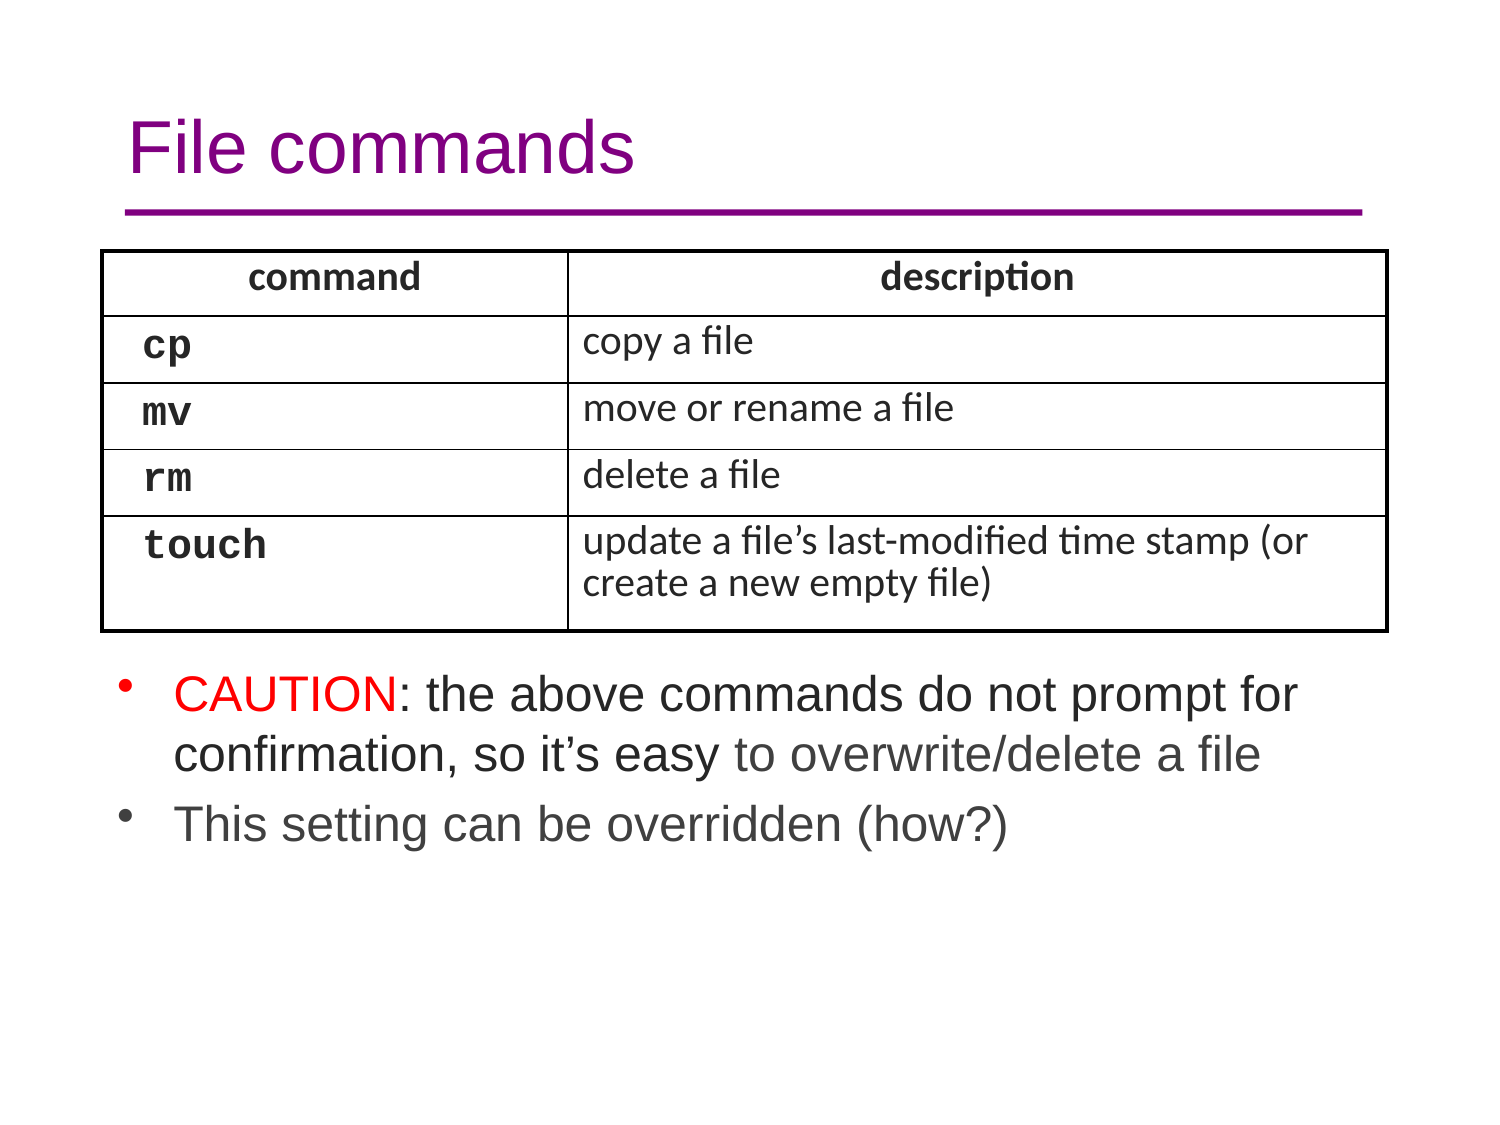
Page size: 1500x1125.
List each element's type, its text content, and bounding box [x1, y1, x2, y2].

table_cell cp [104, 317, 567, 382]
table_header description [569, 253, 1385, 315]
table_cell move or rename a file [569, 384, 1385, 449]
table_cell update a file’s last-modified time stamp (or create a new empty file) [569, 517, 1385, 629]
table_header command [104, 253, 567, 315]
table_cell delete a file [569, 450, 1385, 515]
table_cell mv [104, 384, 567, 449]
title File commands [112, 49, 1388, 238]
table_cell copy a file [569, 317, 1385, 382]
table_cell touch [104, 517, 567, 629]
table_cell rm [104, 450, 567, 515]
list CAUTION: the above commands do not prompt for confirmation, so it’s easy to overwrite/delete a file This setting can be overridden (how?) [101, 653, 1388, 1125]
